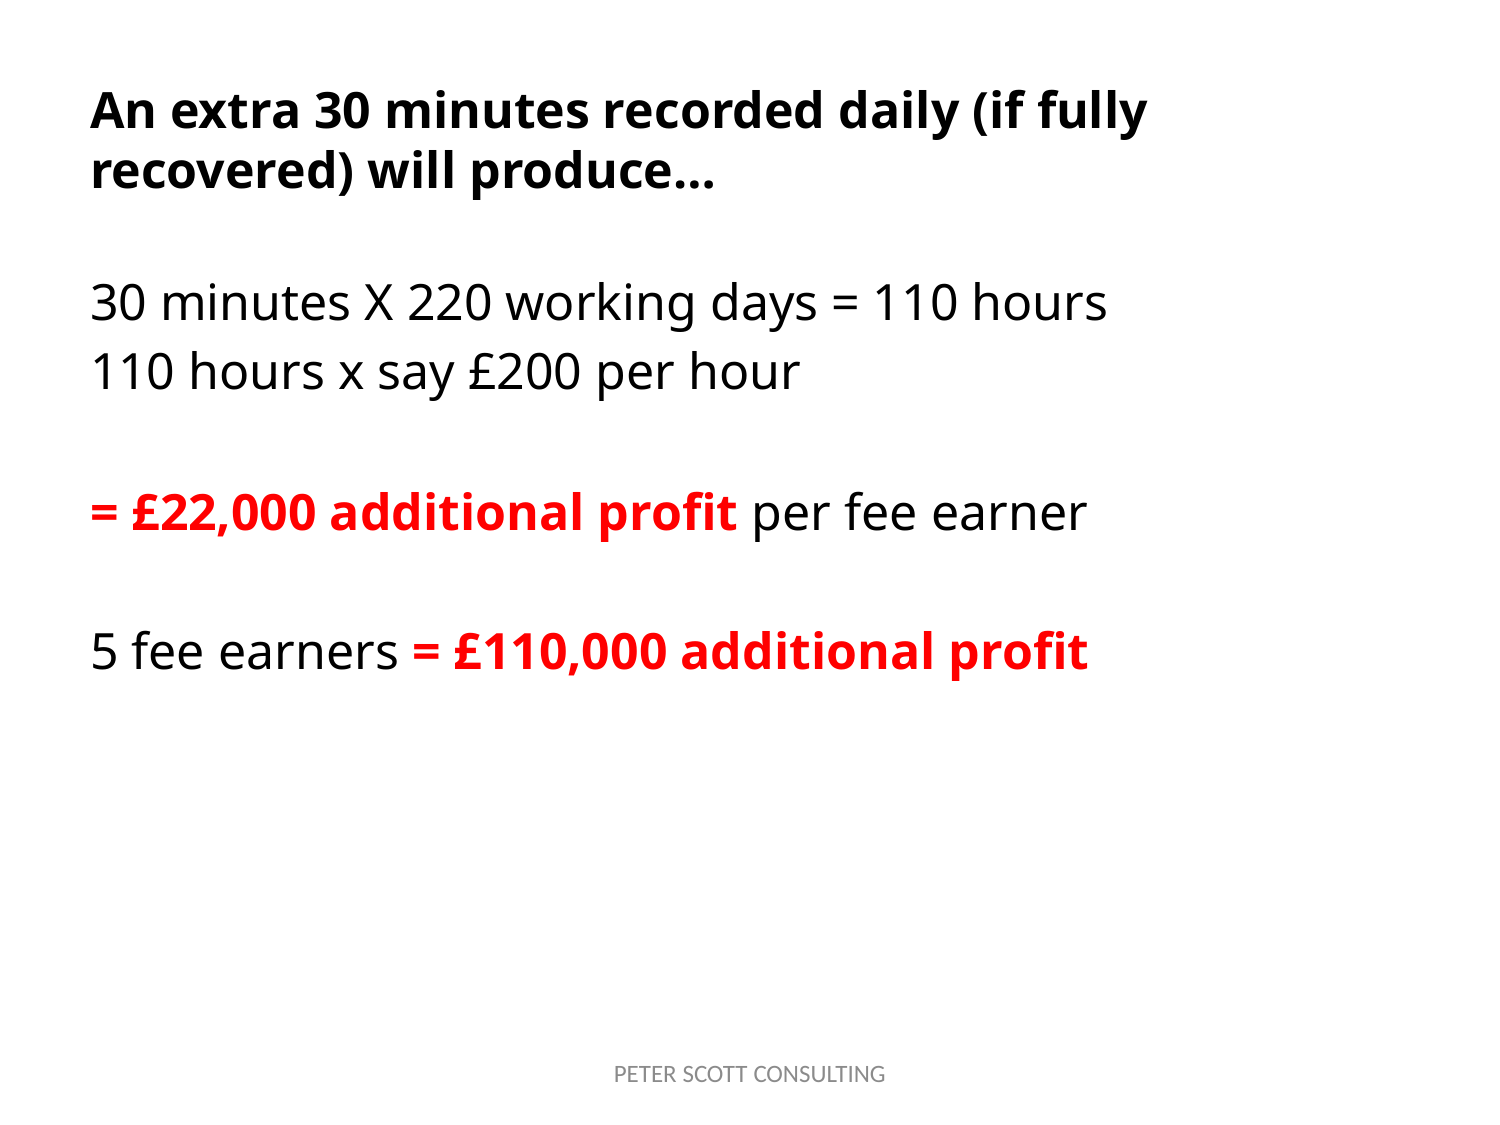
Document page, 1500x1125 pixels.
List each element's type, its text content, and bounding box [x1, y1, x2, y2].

list 30 minutes X 220 working days = 110 hours 110 hours x say £200 per hour = £22,000 additional profit per fee earner 5 fee earners = £110,000 additional profit [75, 262, 1425, 1005]
footer PETER SCOTT CONSULTING [512, 1042, 988, 1103]
title An extra 30 minutes recorded daily (if fully recovered) will produce… [75, 45, 1425, 233]
